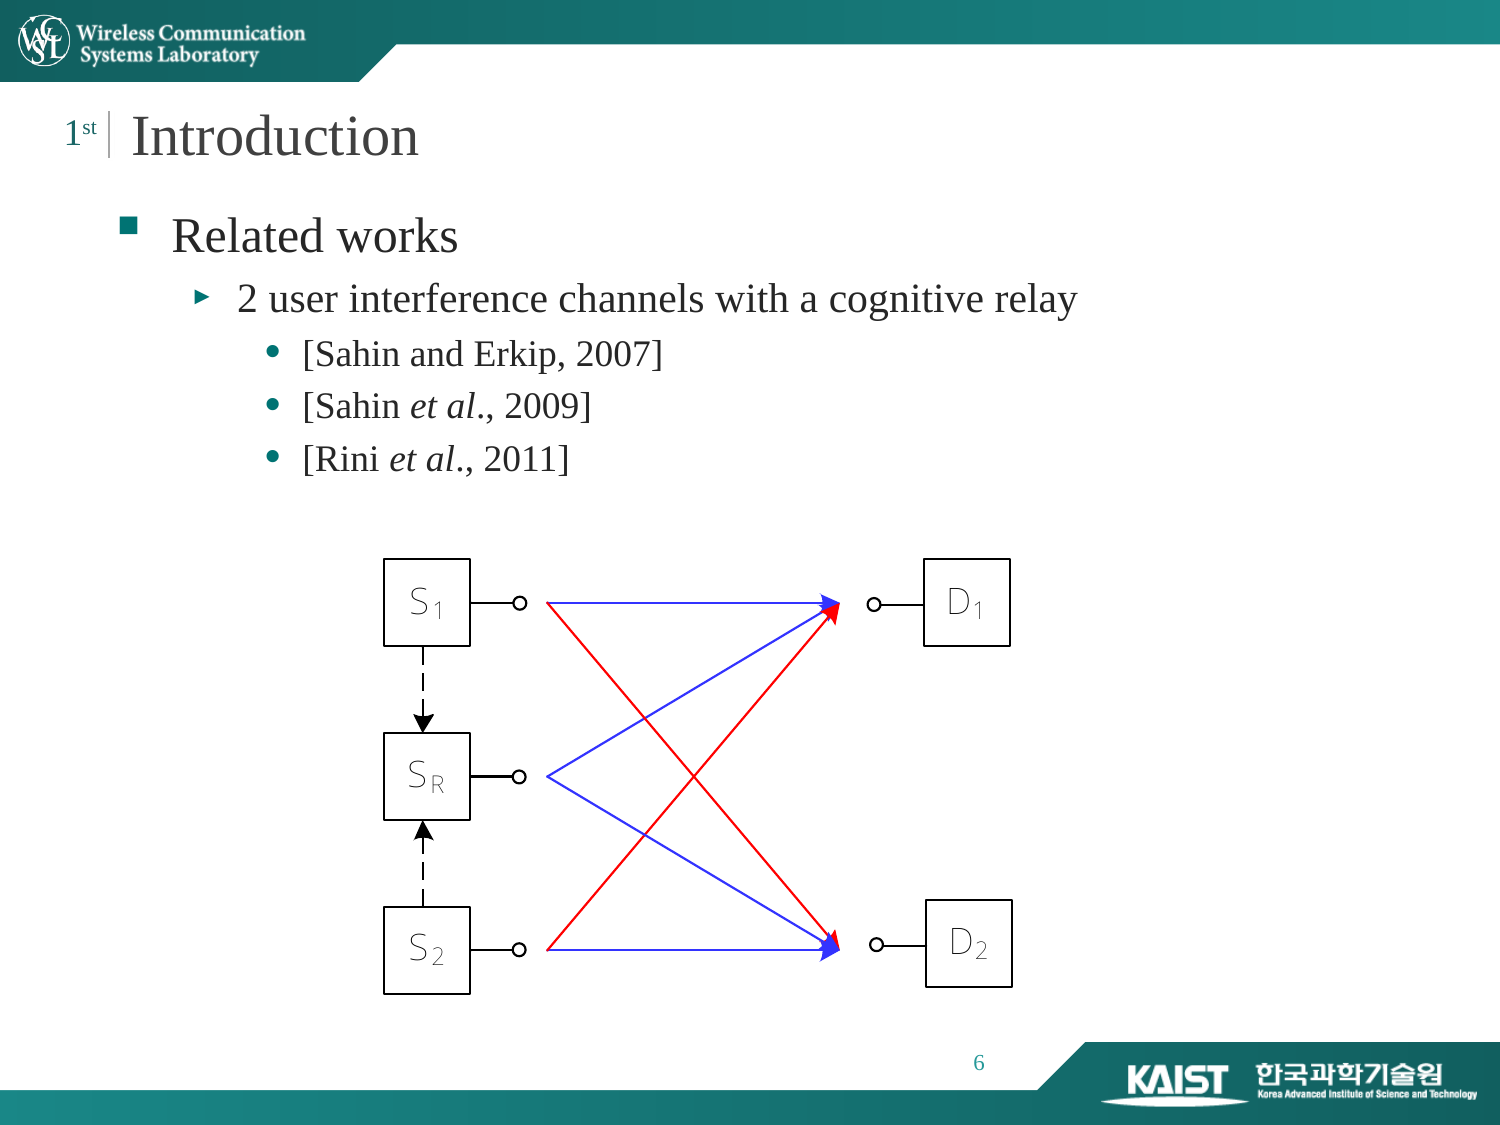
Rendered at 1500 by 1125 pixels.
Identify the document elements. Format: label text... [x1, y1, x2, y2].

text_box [336, 467, 1034, 1106]
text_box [46, 89, 1448, 177]
list Related works 2 user interference channels with a cognitive relay [Sahin and Erkip, 2007] [Sahin et al., 2009] [Rini et al., 2011] [100, 182, 1447, 1047]
picture [1101, 1047, 1477, 1117]
picture [0, 2, 877, 78]
